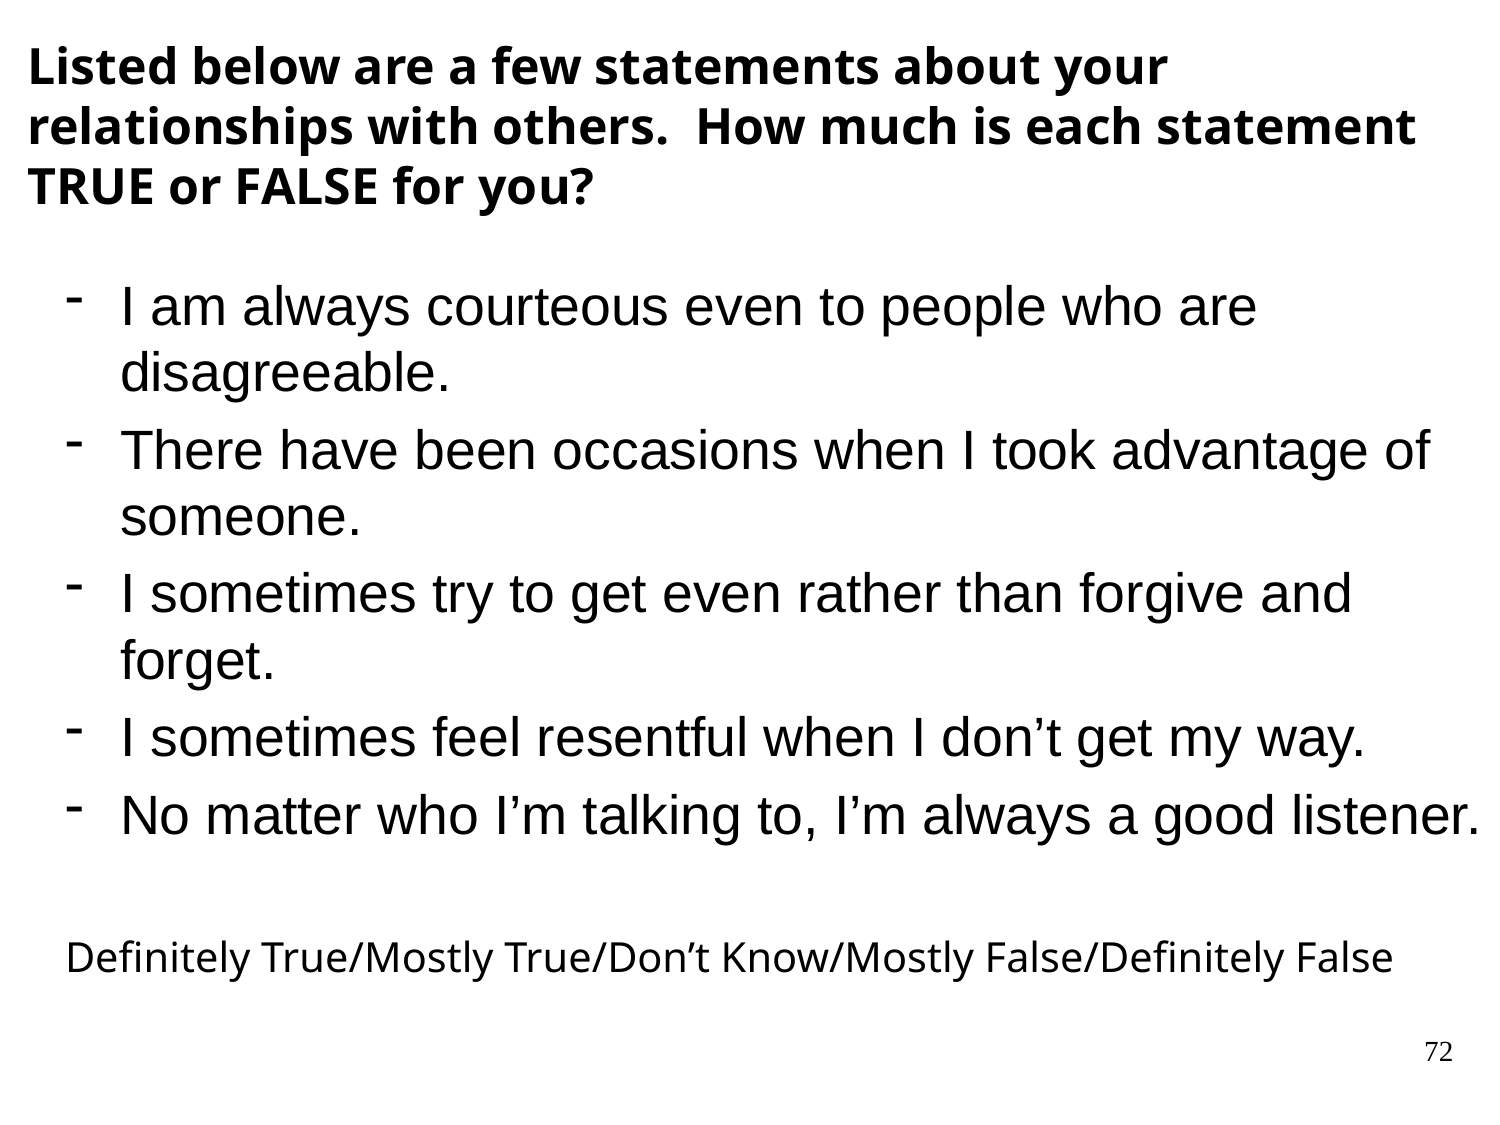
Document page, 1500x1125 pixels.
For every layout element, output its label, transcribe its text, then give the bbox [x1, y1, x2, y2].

slide_number 72 [1074, 1024, 1469, 1103]
title Listed below are a few statements about your relationships with others. How much is each statement TRUE or FALSE for you? [12, 44, 1500, 266]
list I am always courteous even to people who are disagreeable. There have been occasions when I took advantage of someone. I sometimes try to get even rather than forgive and forget. I sometimes feel resentful when I don’t get my way. No matter who I’m talking to, I’m always a good listener. Definitely True/Mostly True/Don’t Know/Mostly False/Definitely False [49, 262, 1500, 1006]
